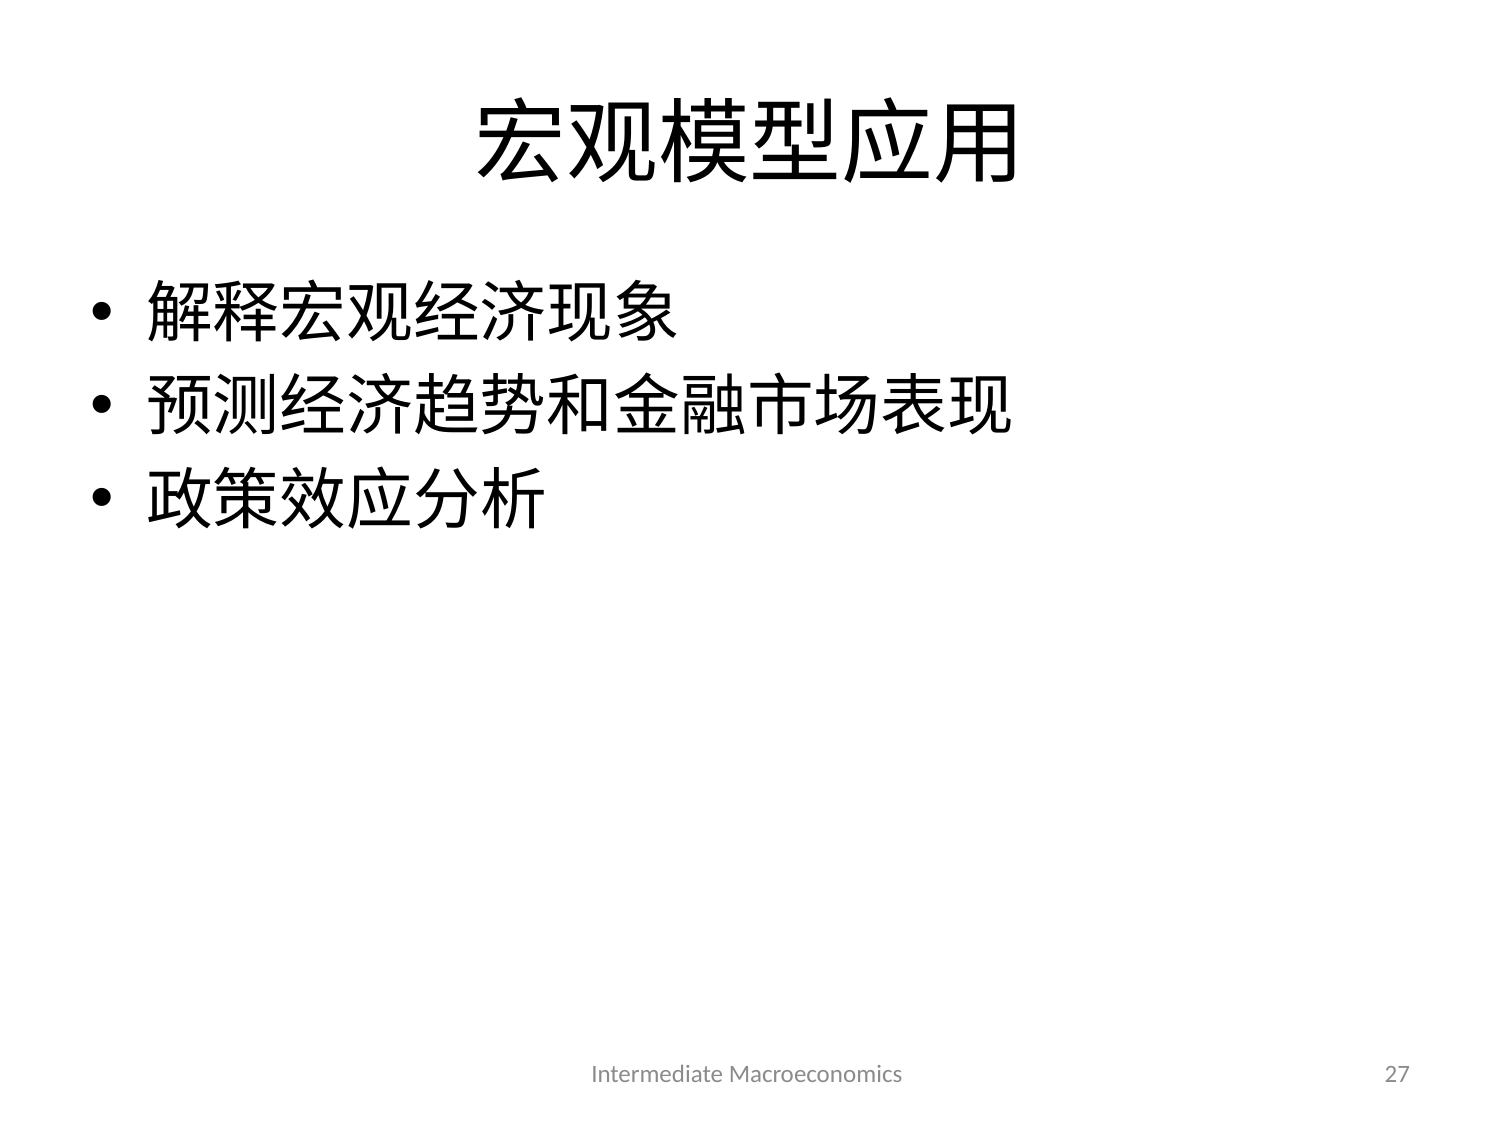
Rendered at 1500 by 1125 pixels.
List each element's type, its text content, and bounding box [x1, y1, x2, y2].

list 解释宏观经济现象 预测经济趋势和金融市场表现 政策效应分析 [75, 262, 1425, 1005]
slide_number 27 [1074, 1042, 1425, 1103]
footer Intermediate Macroeconomics [512, 1042, 988, 1103]
title 宏观模型应用 [75, 45, 1425, 233]
